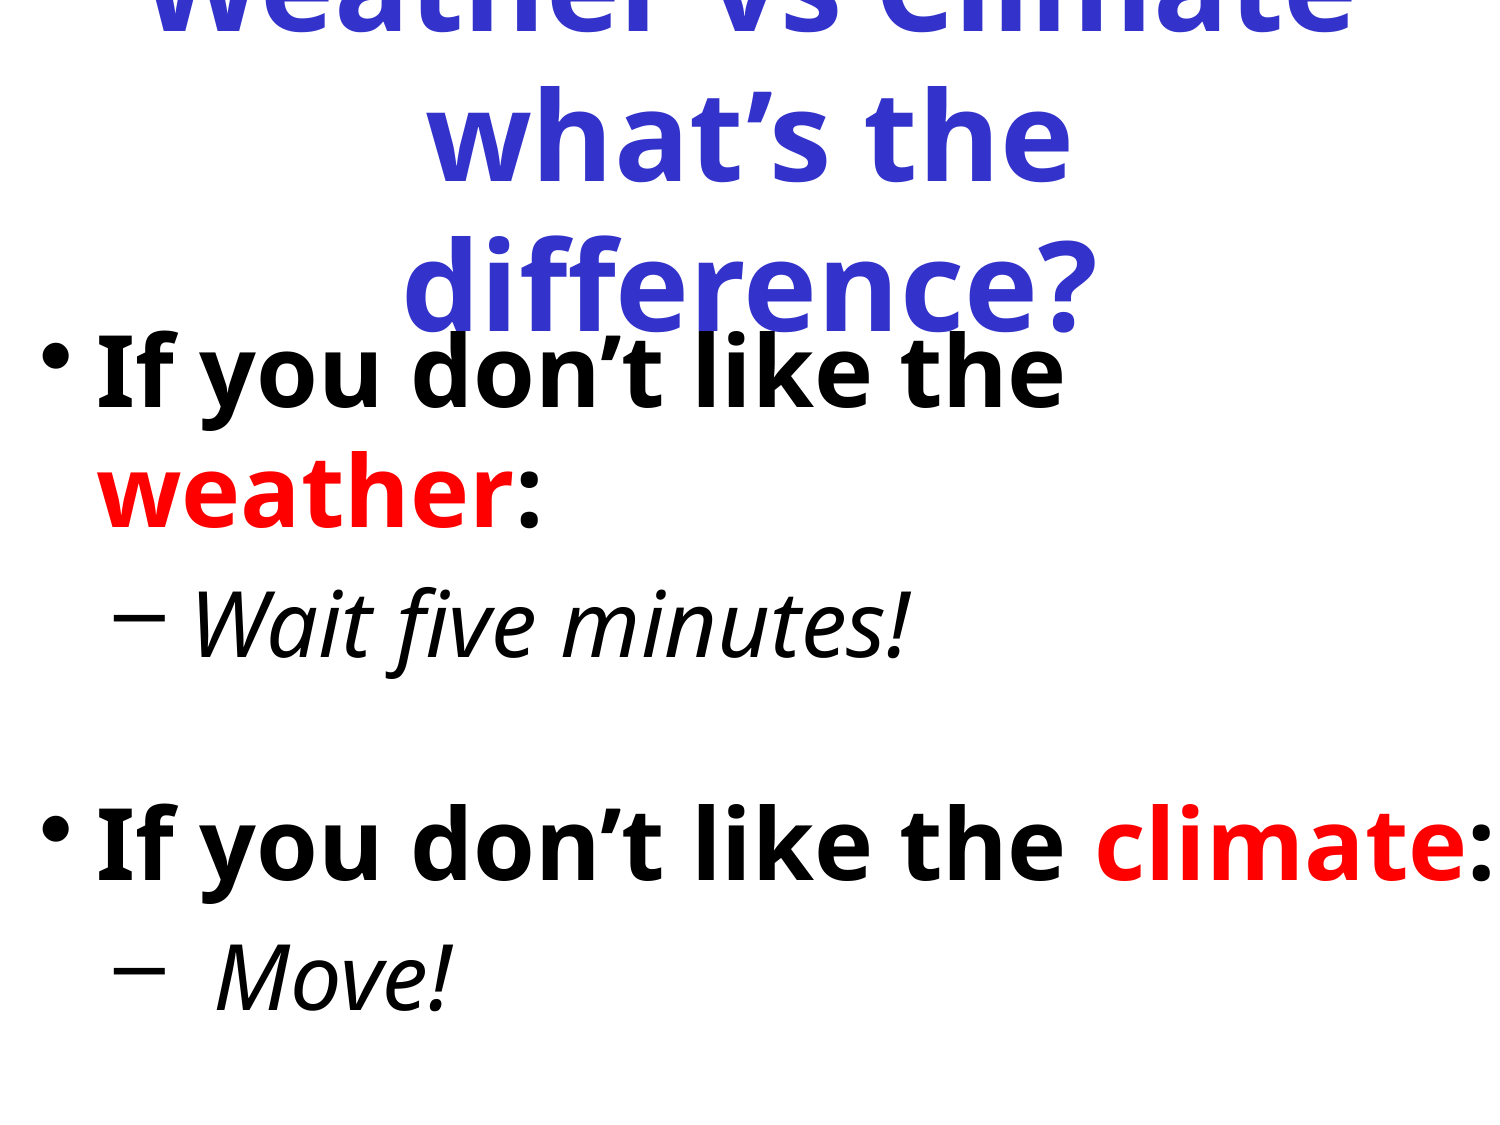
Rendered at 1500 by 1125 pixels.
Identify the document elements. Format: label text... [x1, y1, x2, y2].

title Weather vs Climate what’s the difference? [49, 12, 1451, 251]
list If you don’t like the weather: Wait five minutes! If you don’t like the climate: Move! [24, 299, 1500, 975]
